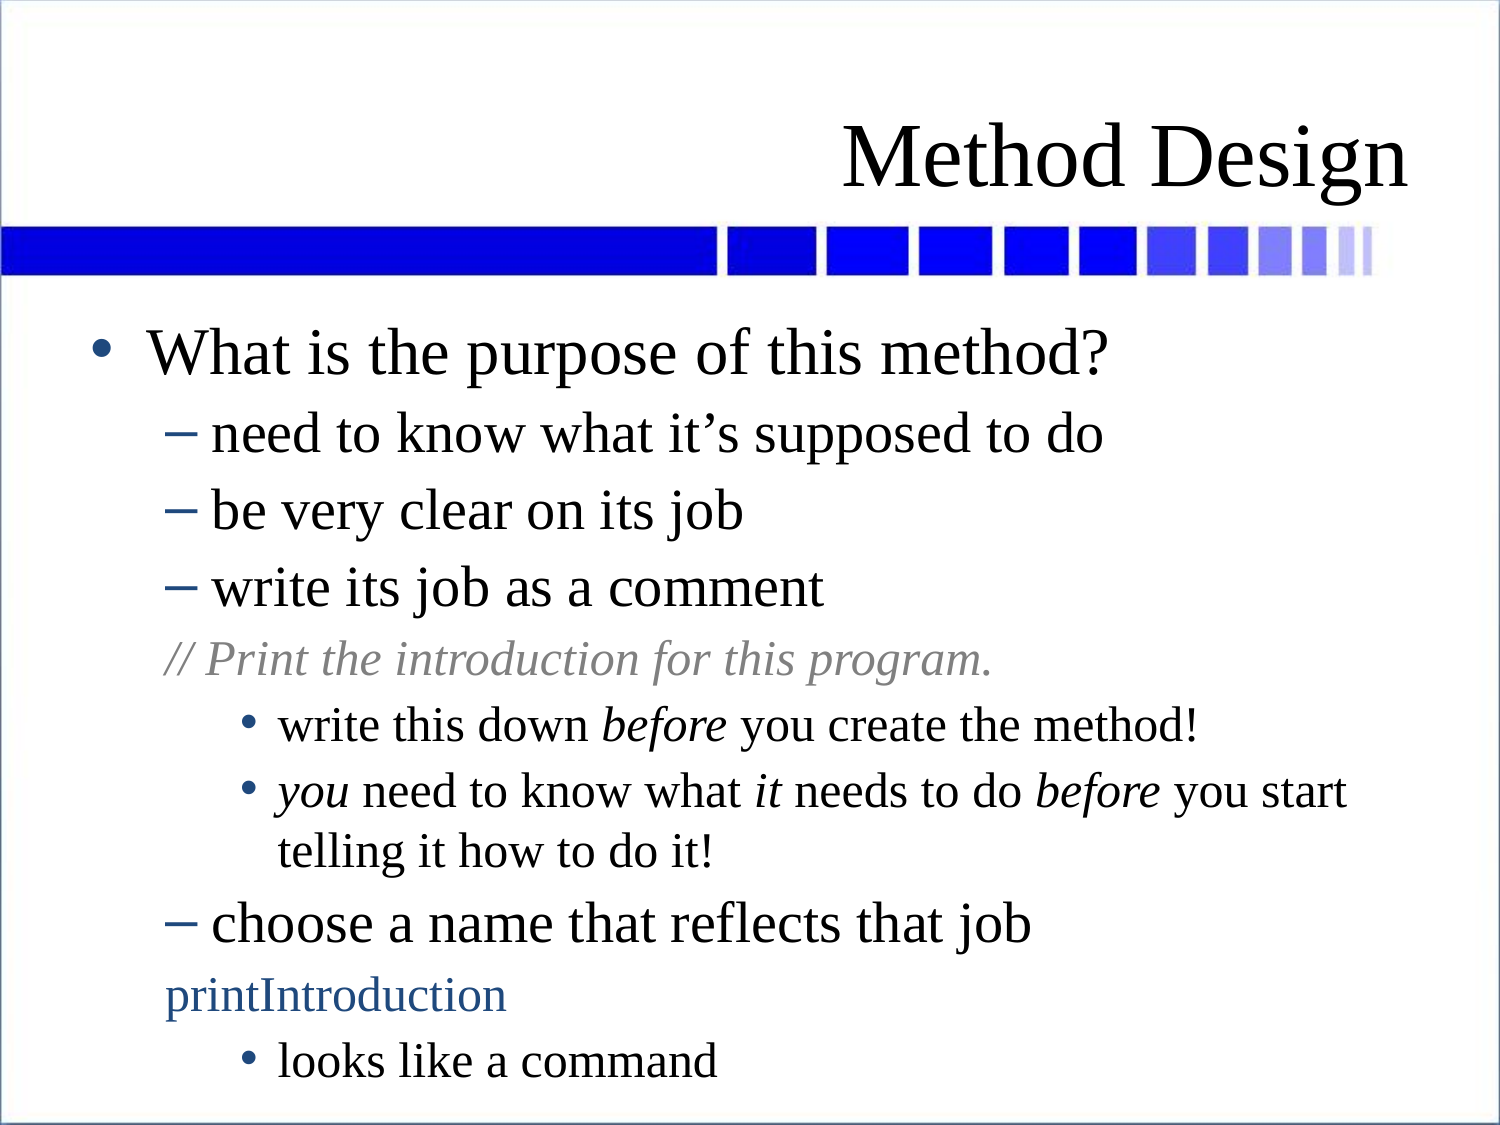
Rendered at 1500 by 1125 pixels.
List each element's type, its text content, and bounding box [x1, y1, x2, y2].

title Method Design [74, 44, 1426, 213]
picture [0, 0, 1500, 1125]
list What is the purpose of this method? need to know what it’s supposed to do be very clear on its job write its job as a comment // Print the introduction for this program. write this down before you create the method! you need to know what it needs to do before you start telling it how to do it! choose a name that reflects that job printIntroduction looks like a command [74, 299, 1426, 1063]
